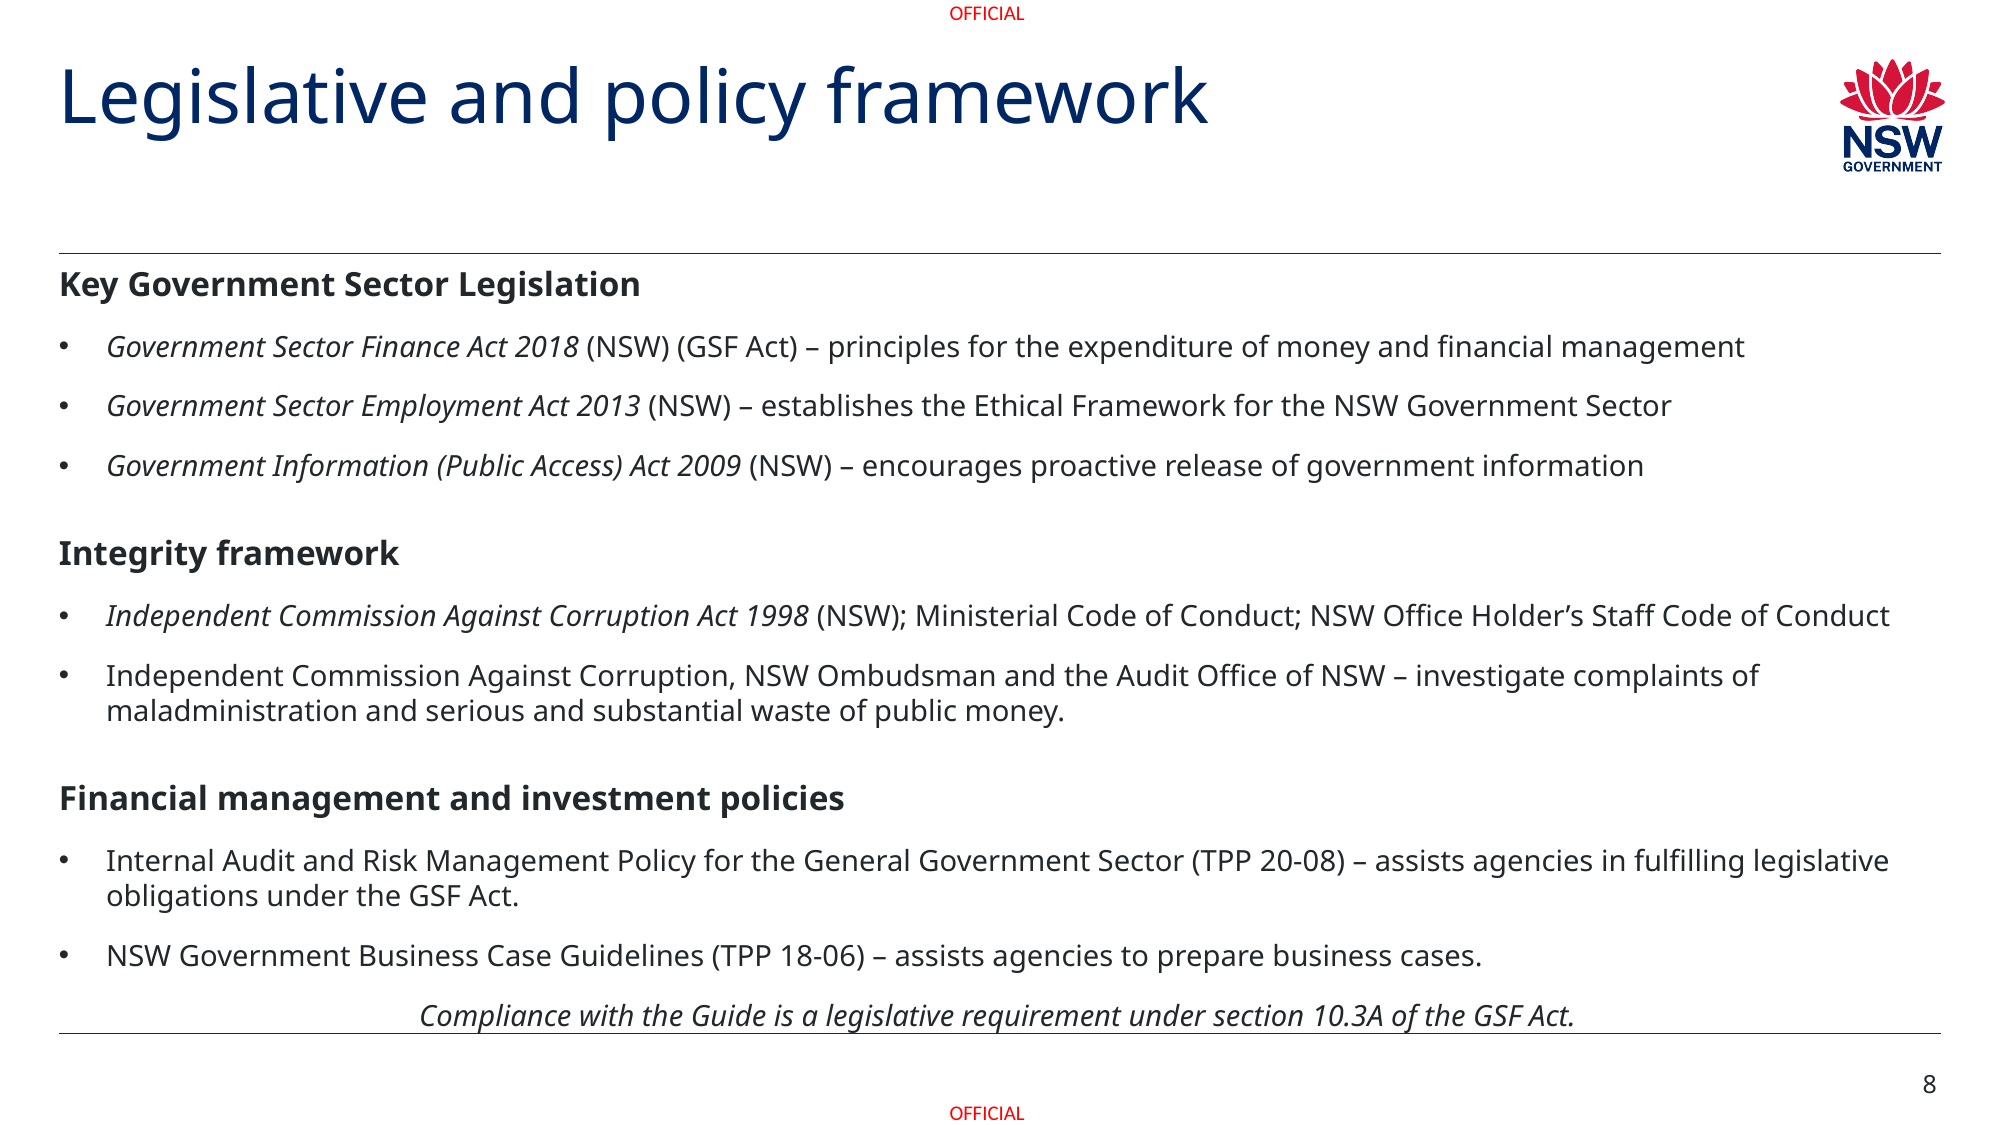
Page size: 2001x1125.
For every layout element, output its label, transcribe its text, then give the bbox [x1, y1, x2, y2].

slide_number 8 [1856, 1068, 1937, 1099]
title Legislative and policy framework [59, 59, 1830, 225]
list Key Government Sector Legislation Government Sector Finance Act 2018 (NSW) (GSF Act) – principles for the expenditure of money and financial management Government Sector Employment Act 2013 (NSW) – establishes the Ethical Framework for the NSW Government Sector Government Information (Public Access) Act 2009 (NSW) – encourages proactive release of government information Integrity framework Independent Commission Against Corruption Act 1998 (NSW); Ministerial Code of Conduct; NSW Office Holder’s Staff Code of Conduct Independent Commission Against Corruption, NSW Ombudsman and the Audit Office of NSW – investigate complaints of maladministration and serious and substantial waste of public money. Financial management and investment policies Internal Audit and Risk Management Policy for the General Government Sector (TPP 20-08) – assists agencies in fulfilling legislative obligations under the GSF Act. NSW Government Business Case Guidelines (TPP 18-06) – assists agencies to prepare business cases. Compliance with the Guide is a legislative requirement under section 10.3A of the GSF Act. [59, 262, 1937, 1046]
picture [1840, 59, 1945, 172]
